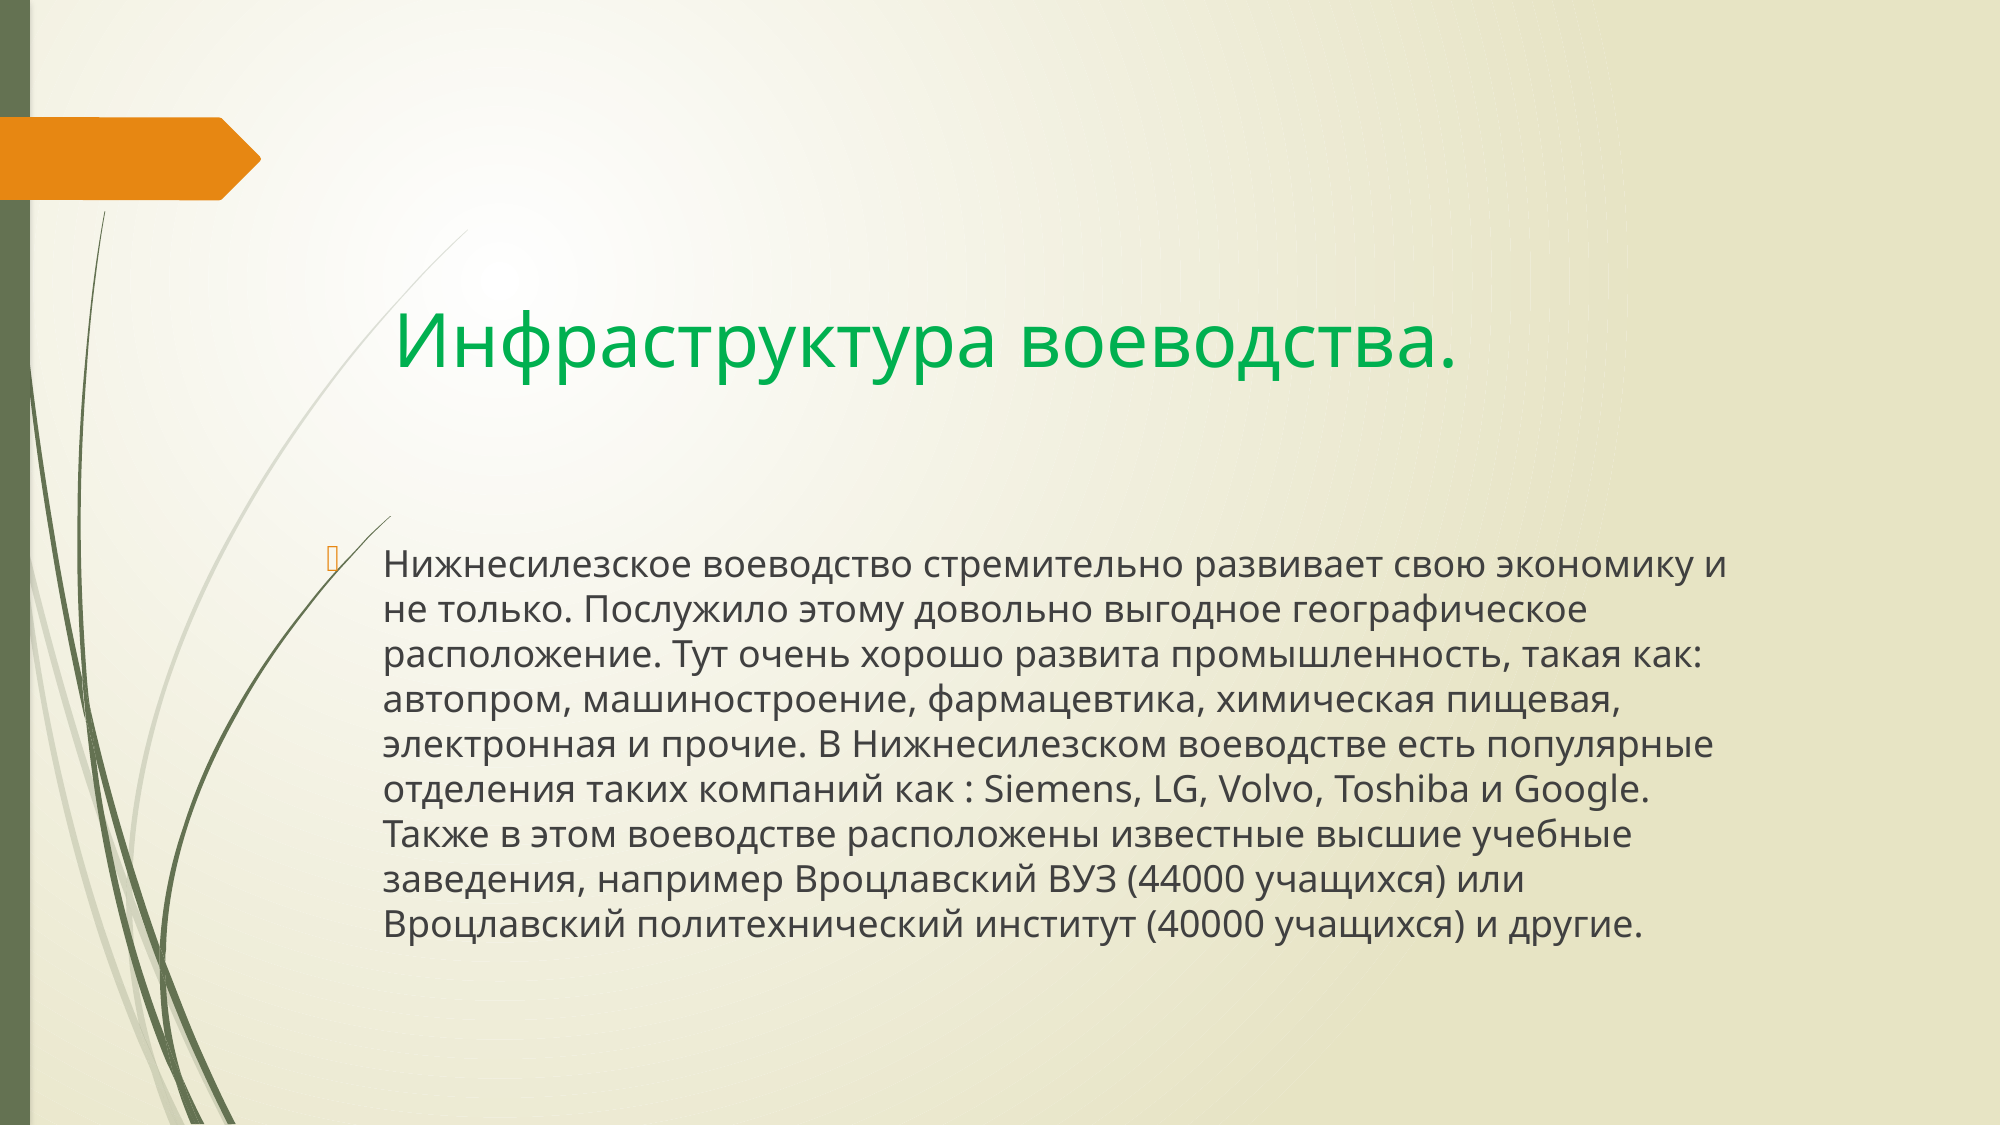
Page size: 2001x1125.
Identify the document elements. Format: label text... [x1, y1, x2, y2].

list Нижнесилезское воеводство стремительно развивает свою экономику и не только. Послужило этому довольно выгодное географическое расположение. Тут очень хорошо развита промышленность, такая как: автопром, машиностроение, фармацевтика, химическая пищевая, электронная и прочие. В Нижнесилезском воеводстве есть популярные отделения таких компаний как : Siemens, LG, Volvo, Toshiba и Goоgle. Также в этом воеводстве расположены известные высшие учебные заведения, например Вроцлавский ВУЗ (44000 учащихся) или Вроцлавский политехнический институт (40000 учащихся) и другие. [311, 532, 1774, 1125]
title Инфраструктура воеводства. [378, 284, 1616, 415]
